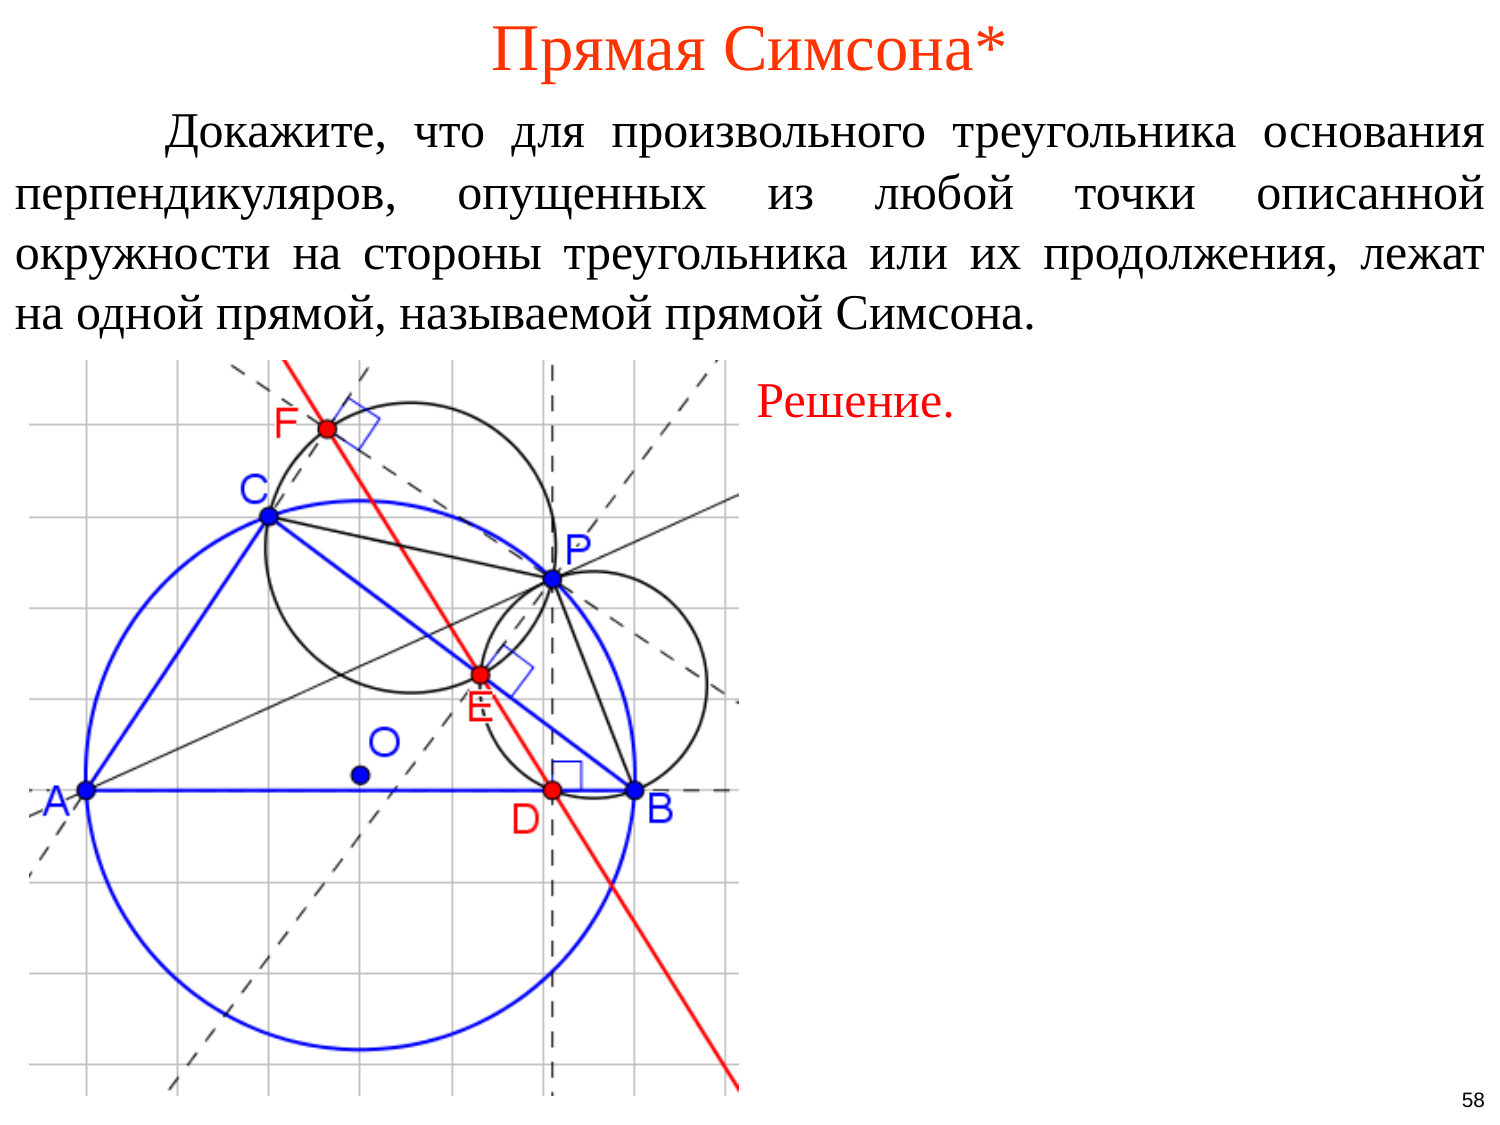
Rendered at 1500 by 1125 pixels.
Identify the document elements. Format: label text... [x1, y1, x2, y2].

title Прямая Симсона* [112, 6, 1388, 82]
text_box Докажите, что для произвольного треугольника основания перпендикуляров, опущенных из любой точки описанной окружности на стороны треугольника или их продолжения, лежат на одной прямой, называемой прямой Симсона. [0, 82, 1500, 347]
text_box 58 [1417, 1079, 1500, 1125]
picture [29, 359, 739, 1096]
